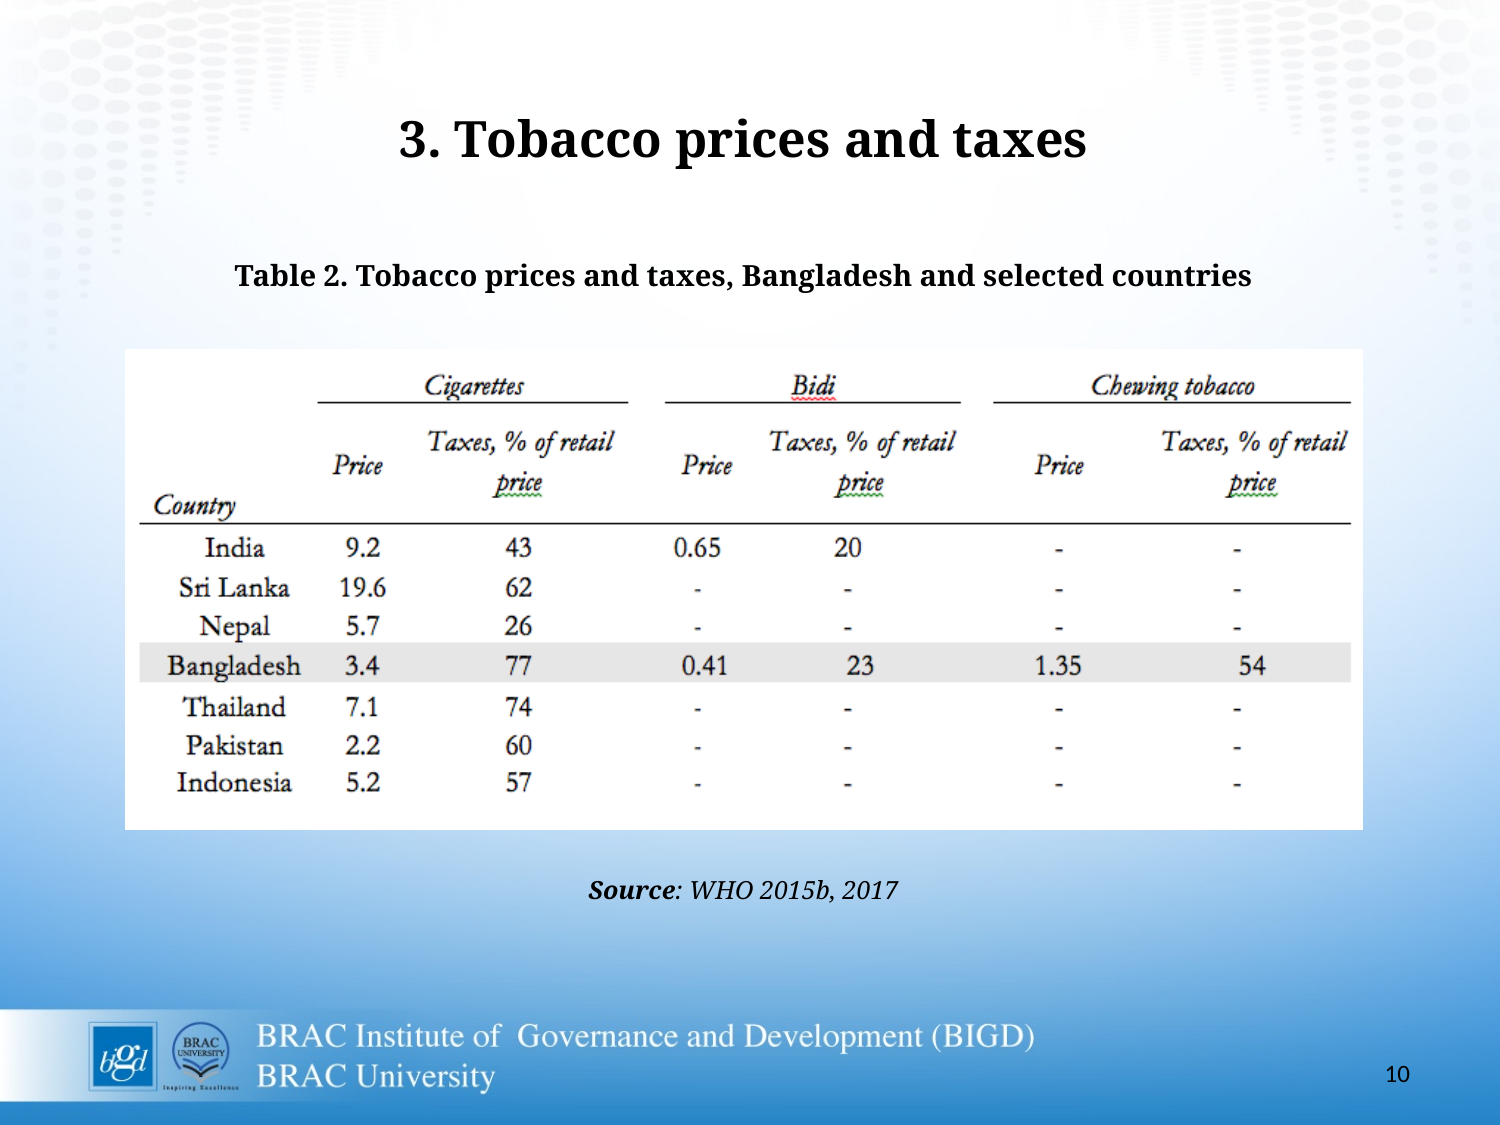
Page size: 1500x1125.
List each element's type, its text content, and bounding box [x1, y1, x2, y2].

text_box Source: WHO 2015b, 2017 [112, 867, 1375, 912]
picture [0, 0, 1500, 1125]
text_box Table 2. Tobacco prices and taxes, Bangladesh and selected countries [125, 249, 1363, 300]
slide_number 10 [1074, 1042, 1425, 1103]
text_box 3. Tobacco prices and taxes [125, 99, 1363, 175]
